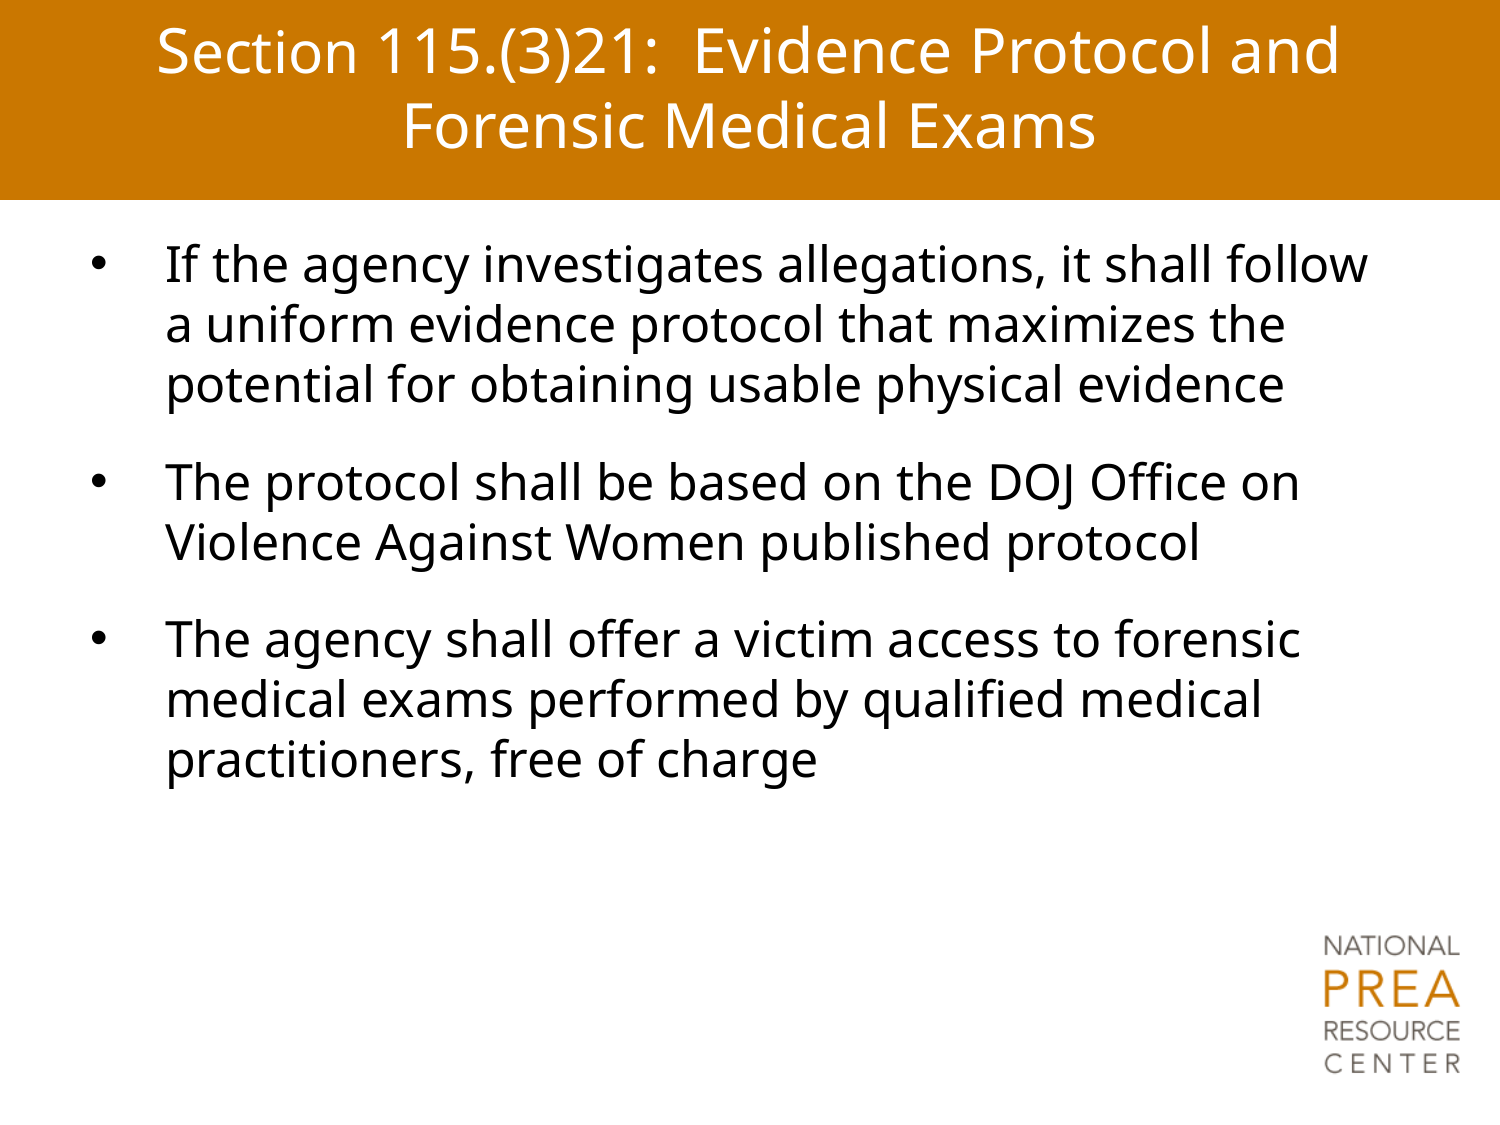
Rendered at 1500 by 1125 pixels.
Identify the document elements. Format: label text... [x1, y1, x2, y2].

picture [1312, 924, 1474, 1086]
title Section 115.(3)21: Evidence Protocol and Forensic Medical Exams [75, 13, 1425, 160]
list If the agency investigates allegations, it shall follow a uniform evidence protocol that maximizes the potential for obtaining usable physical evidence The protocol shall be based on the DOJ Office on Violence Against Women published protocol The agency shall offer a victim access to forensic medical exams performed by qualified medical practitioners, free of charge [75, 224, 1425, 1030]
